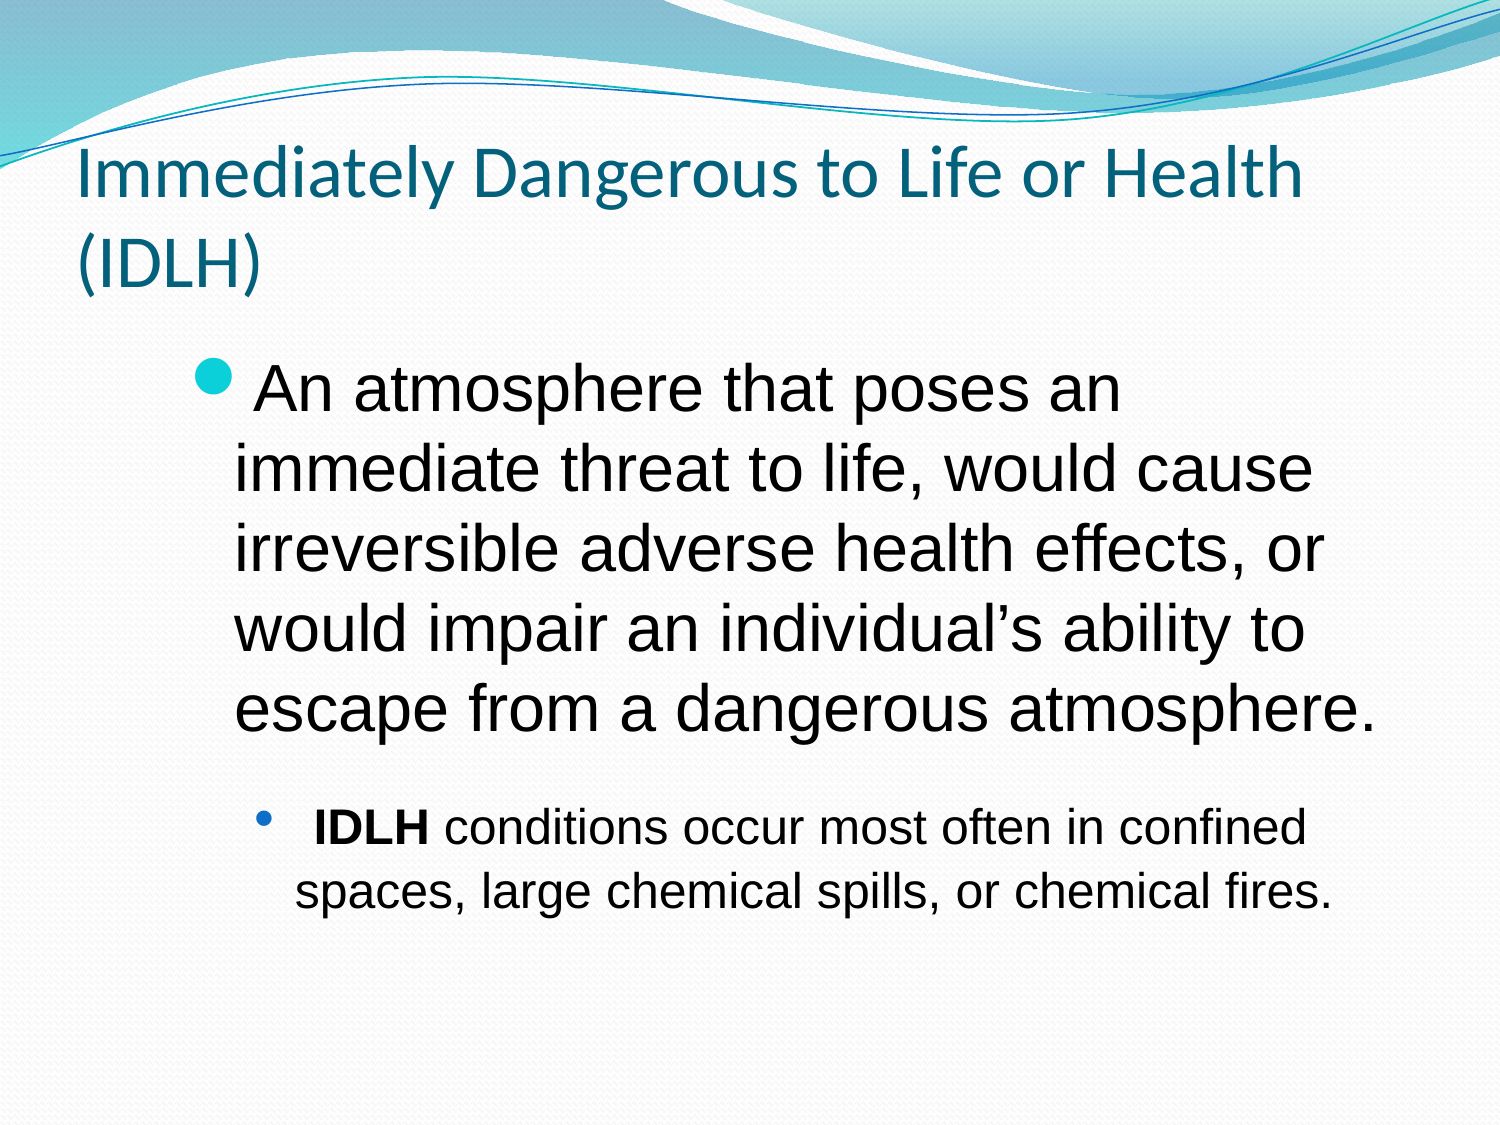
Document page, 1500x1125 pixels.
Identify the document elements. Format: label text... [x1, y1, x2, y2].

list An atmosphere that poses an immediate threat to life, would cause irreversible adverse health effects, or would impair an individual’s ability to escape from a dangerous atmosphere. IDLH conditions occur most often in confined spaces, large chemical spills, or chemical fires. [174, 337, 1413, 991]
title Immediately Dangerous to Life or Health (IDLH) [75, 115, 1425, 303]
